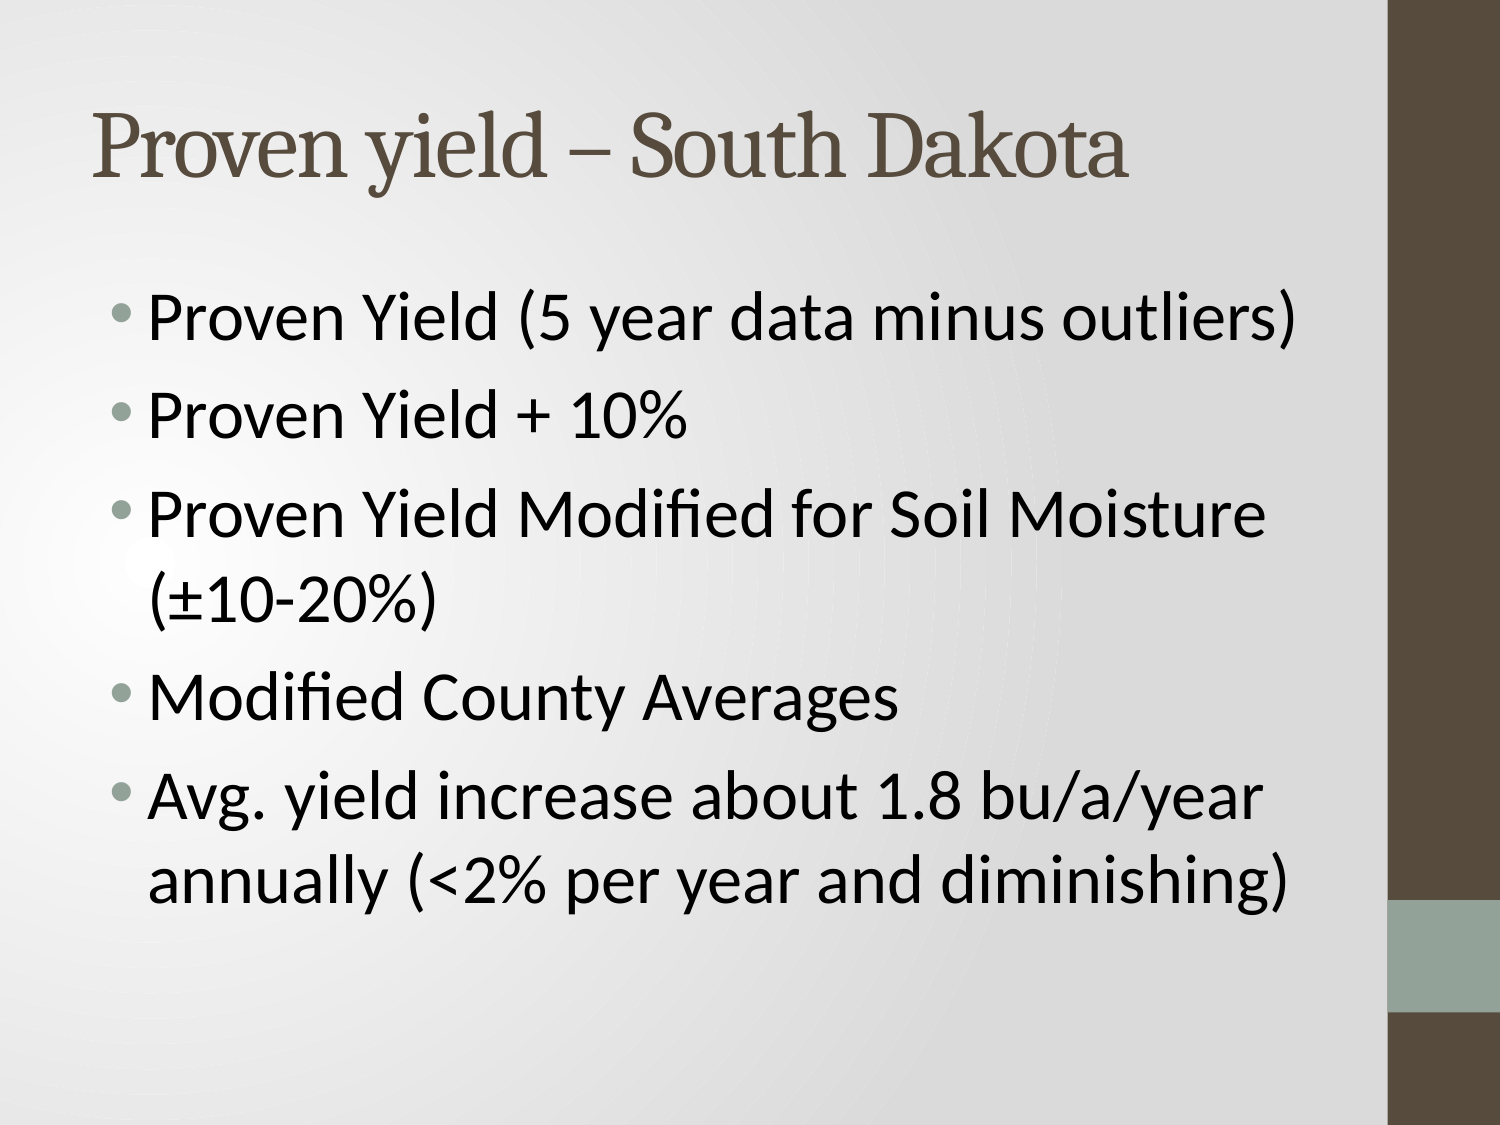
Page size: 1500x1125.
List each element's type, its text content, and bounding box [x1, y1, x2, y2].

title Proven yield – South Dakota [75, 45, 1325, 233]
list Proven Yield (5 year data minus outliers) Proven Yield + 10% Proven Yield Modified for Soil Moisture (±10-20%) Modified County Averages Avg. yield increase about 1.8 bu/a/year annually (<2% per year and diminishing) [75, 262, 1325, 1050]
